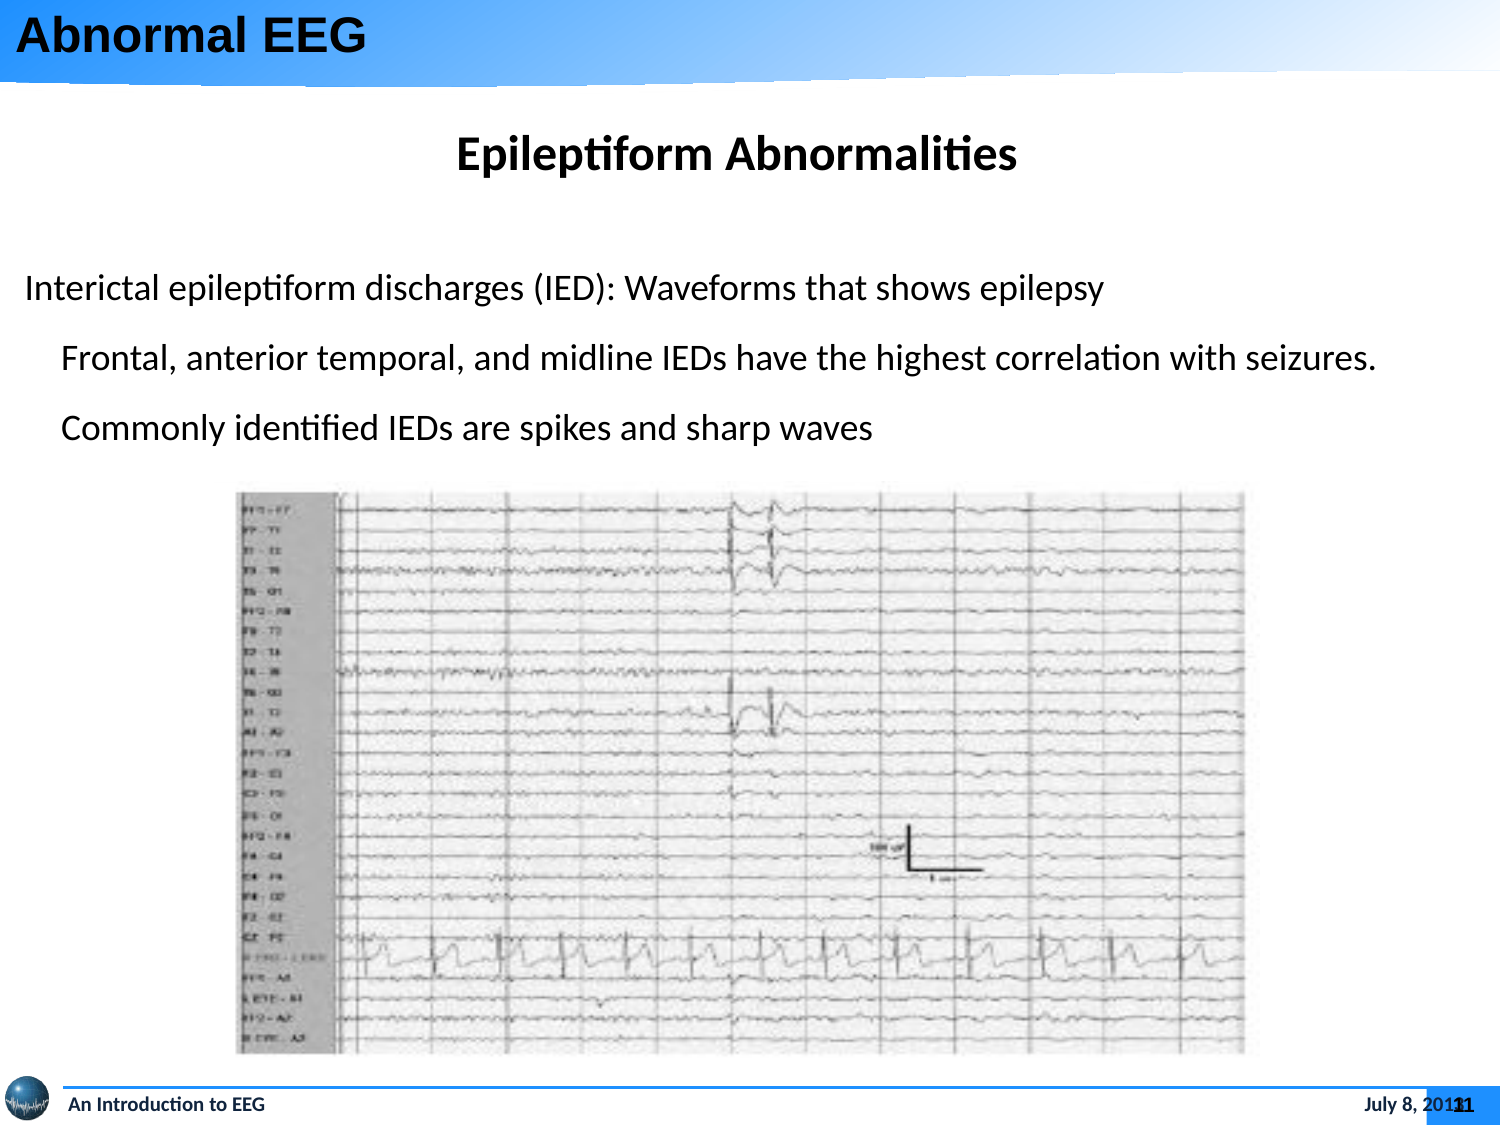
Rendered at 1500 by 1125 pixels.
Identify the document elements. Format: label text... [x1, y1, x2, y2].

text_box Interictal epileptiform discharges (IED): Waveforms that shows epilepsy Frontal, anterior temporal, and midline IEDs have the highest correlation with seizures. Commonly identified IEDs are spikes and sharp waves [24, 263, 1462, 449]
picture [214, 481, 1260, 1070]
picture [4, 1075, 50, 1121]
text_box Epileptiform Abnormalities [24, 120, 1462, 226]
title Abnormal EEG [0, 0, 1500, 65]
